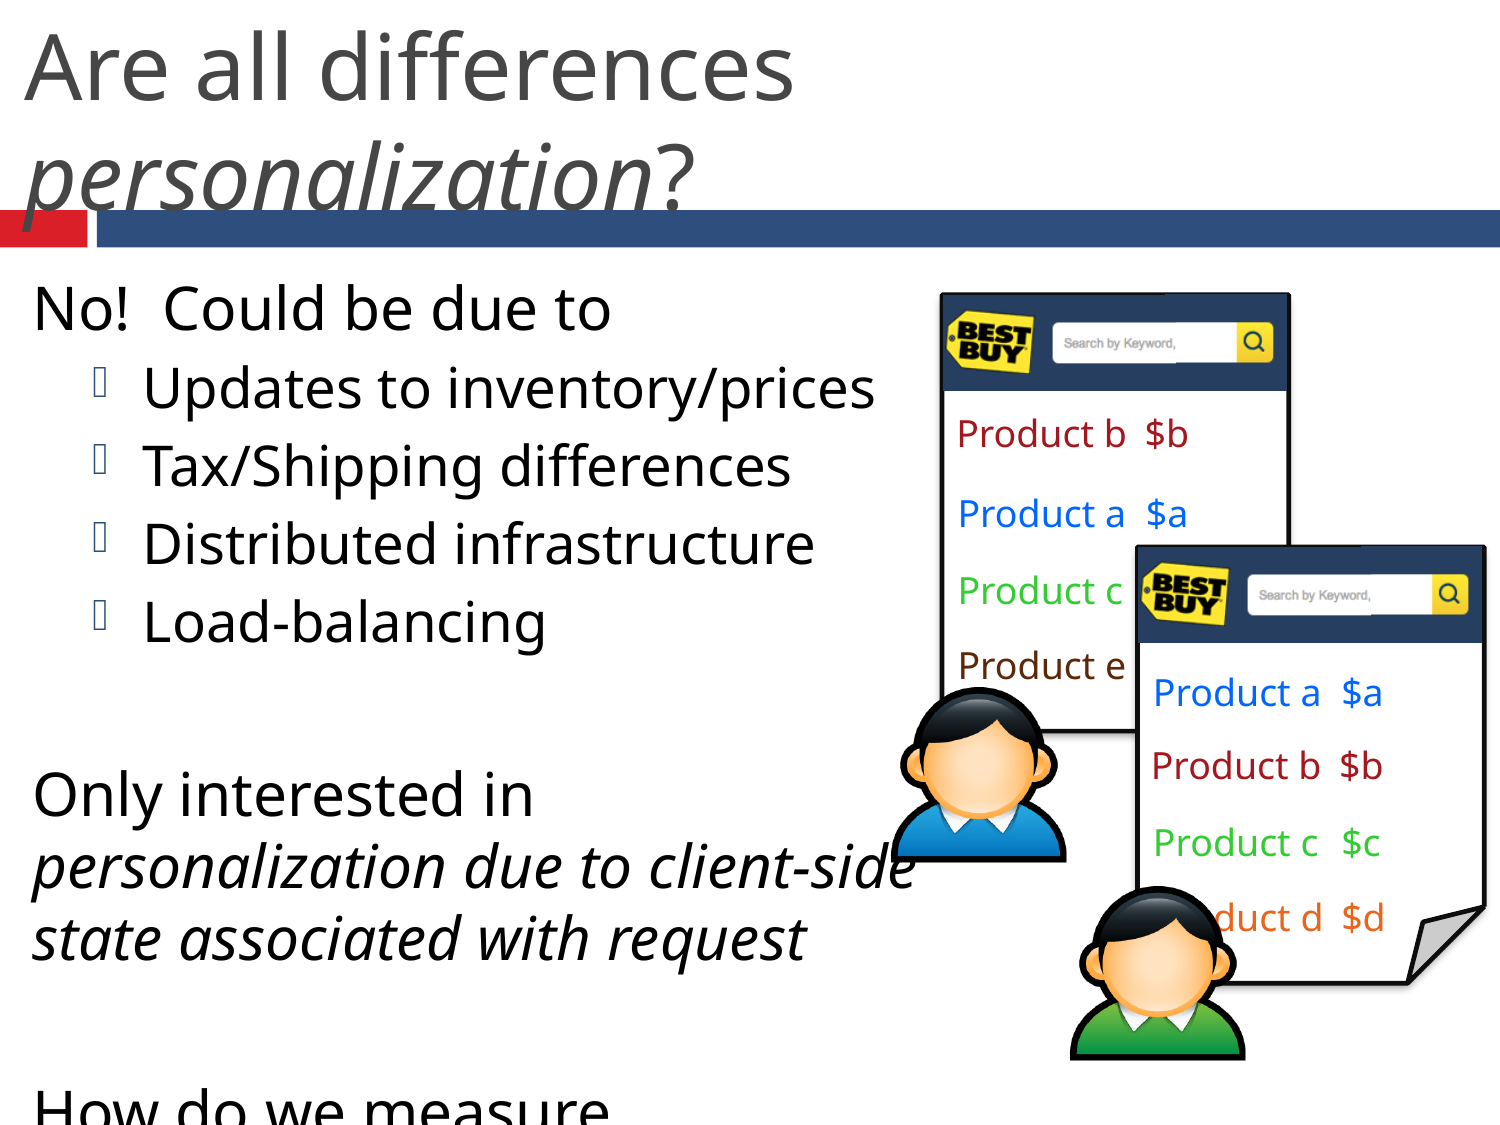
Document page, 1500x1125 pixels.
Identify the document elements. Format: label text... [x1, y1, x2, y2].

list No! Could be due to Updates to inventory/prices Tax/Shipping differences Distributed infrastructure Load-balancing Only interested in personalization due to client-side state associated with request How do we measure personalization? [24, 261, 962, 1125]
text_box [941, 397, 1290, 732]
slide_number [0, 199, 88, 255]
picture [890, 686, 1067, 863]
title Are all differences personalization? [24, 0, 1476, 238]
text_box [1137, 546, 1485, 984]
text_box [942, 294, 1287, 391]
picture [1069, 884, 1246, 1062]
